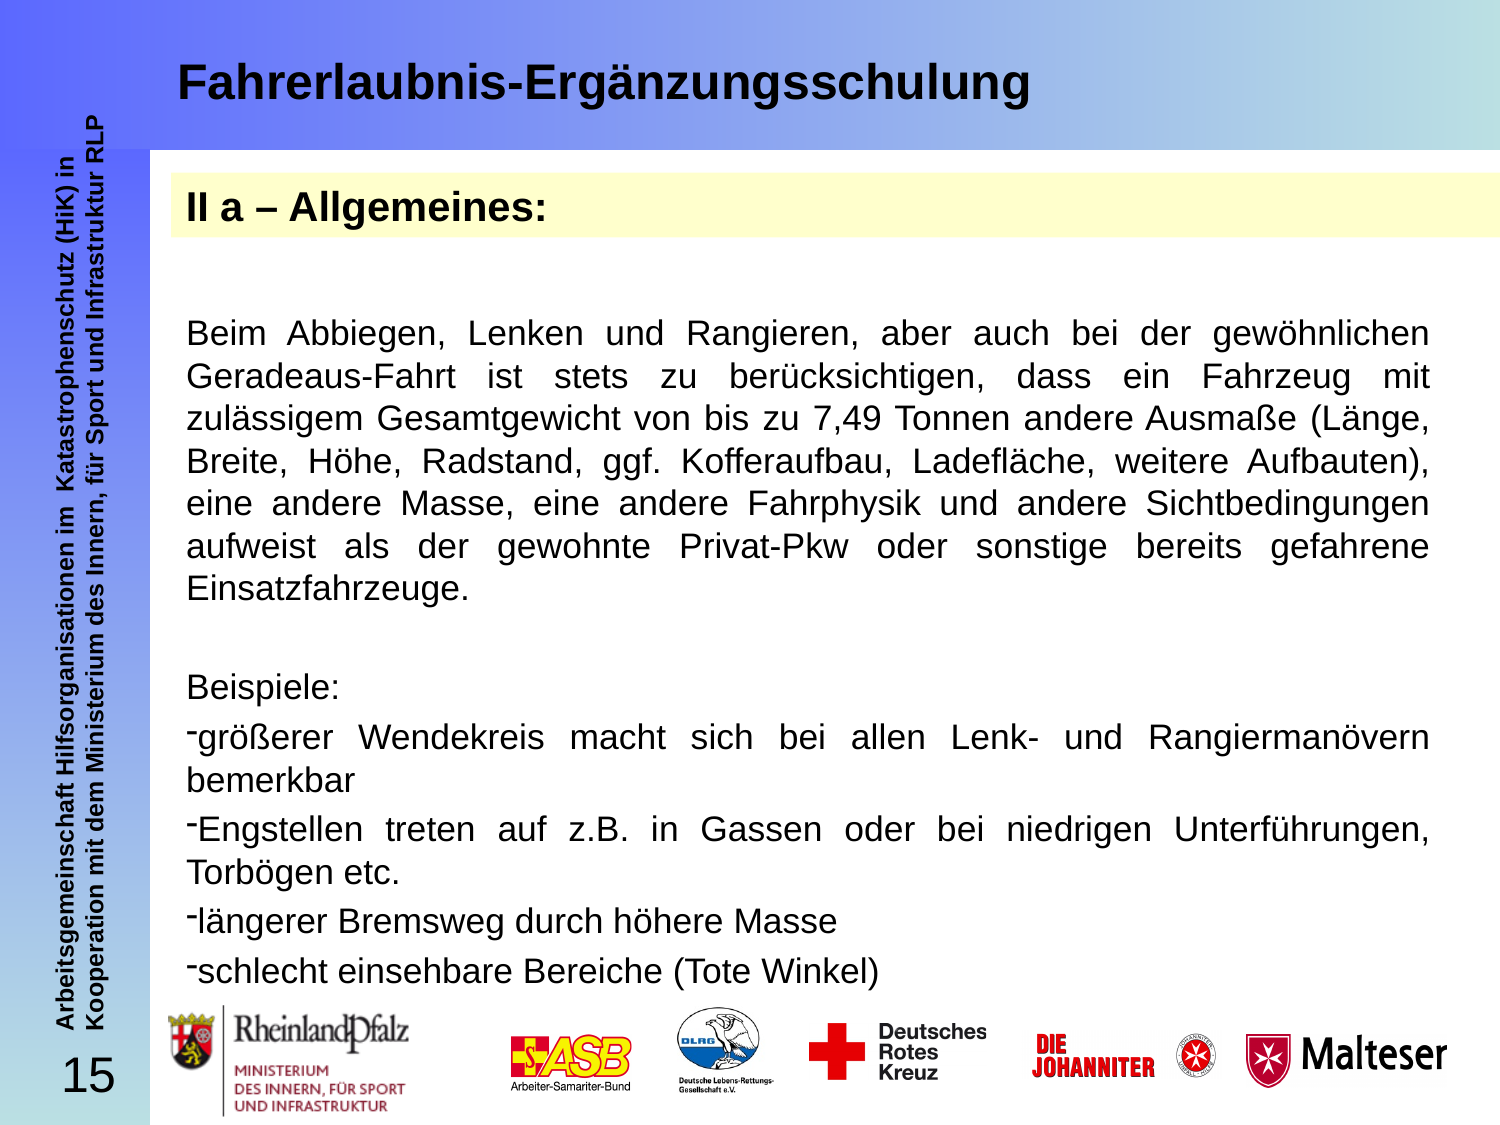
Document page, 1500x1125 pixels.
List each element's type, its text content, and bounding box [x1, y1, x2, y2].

list Beim Abbiegen, Lenken und Rangieren, aber auch bei der gewöhnlichen Geradeaus-Fahrt ist stets zu berücksichtigen, dass ein Fahrzeug mit zulässigem Gesamtgewicht von bis zu 7,49 Tonnen andere Ausmaße (Länge, Breite, Höhe, Radstand, ggf. Kofferaufbau, Ladefläche, weitere Aufbauten), eine andere Masse, eine andere Fahrphysik und andere Sichtbedingungen aufweist als der gewohnte Privat-Pkw oder sonstige bereits gefahrene Einsatzfahrzeuge. Beispiele: größerer Wendekreis macht sich bei allen Lenk- und Rangiermanövern bemerkbar Engstellen treten auf z.B. in Gassen oder bei niedrigen Unterführungen, Torbögen etc. längerer Bremsweg durch höhere Masse schlecht einsehbare Bereiche (Tote Winkel) [170, 302, 1447, 918]
text_box II a – Allgemeines: [171, 172, 1500, 238]
picture [168, 1004, 495, 1118]
picture [677, 1006, 774, 1093]
title Fahrerlaubnis-Ergänzungsschulung [162, 4, 1438, 155]
